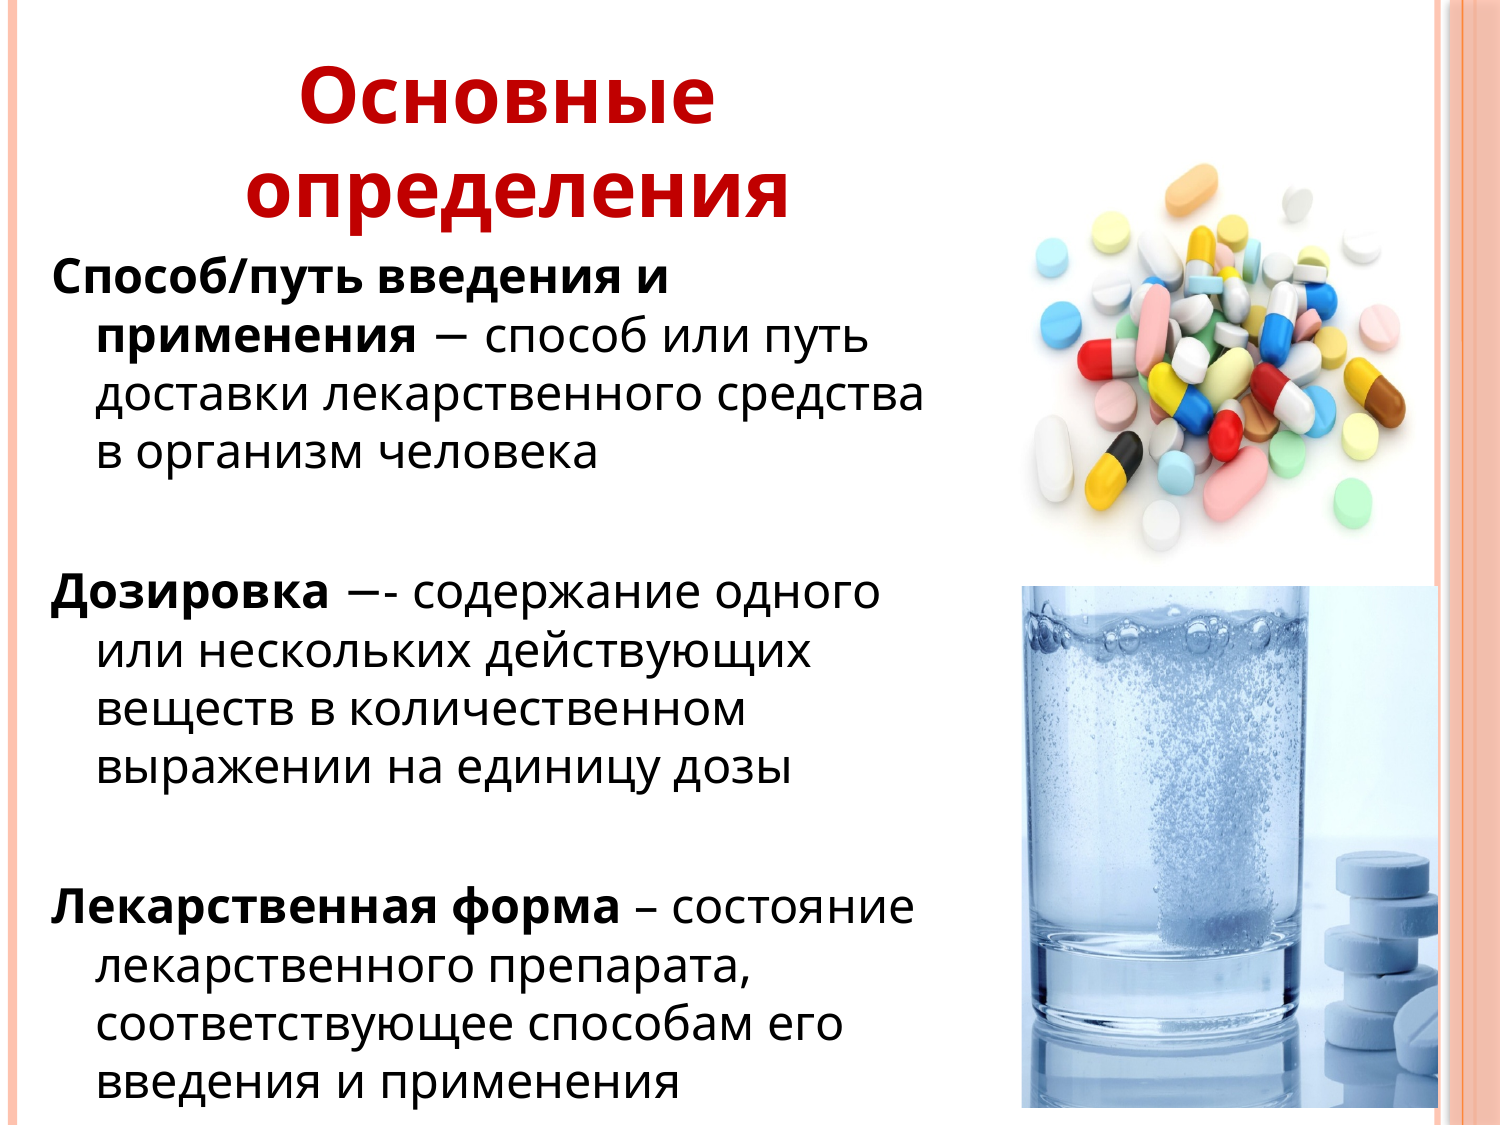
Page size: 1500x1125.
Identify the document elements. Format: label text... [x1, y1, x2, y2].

picture [1021, 585, 1439, 1108]
picture [1009, 136, 1427, 568]
list Основные определения Способ/путь введения и применения − способ или путь доставки лекарственного средства в организм человека Дозировка −- содержание одного или нескольких действующих веществ в количественном выражении на единицу дозы Лекарственная форма – состояние лекарственного препарата, соответствующее способам его введения и применения [36, 36, 978, 1125]
